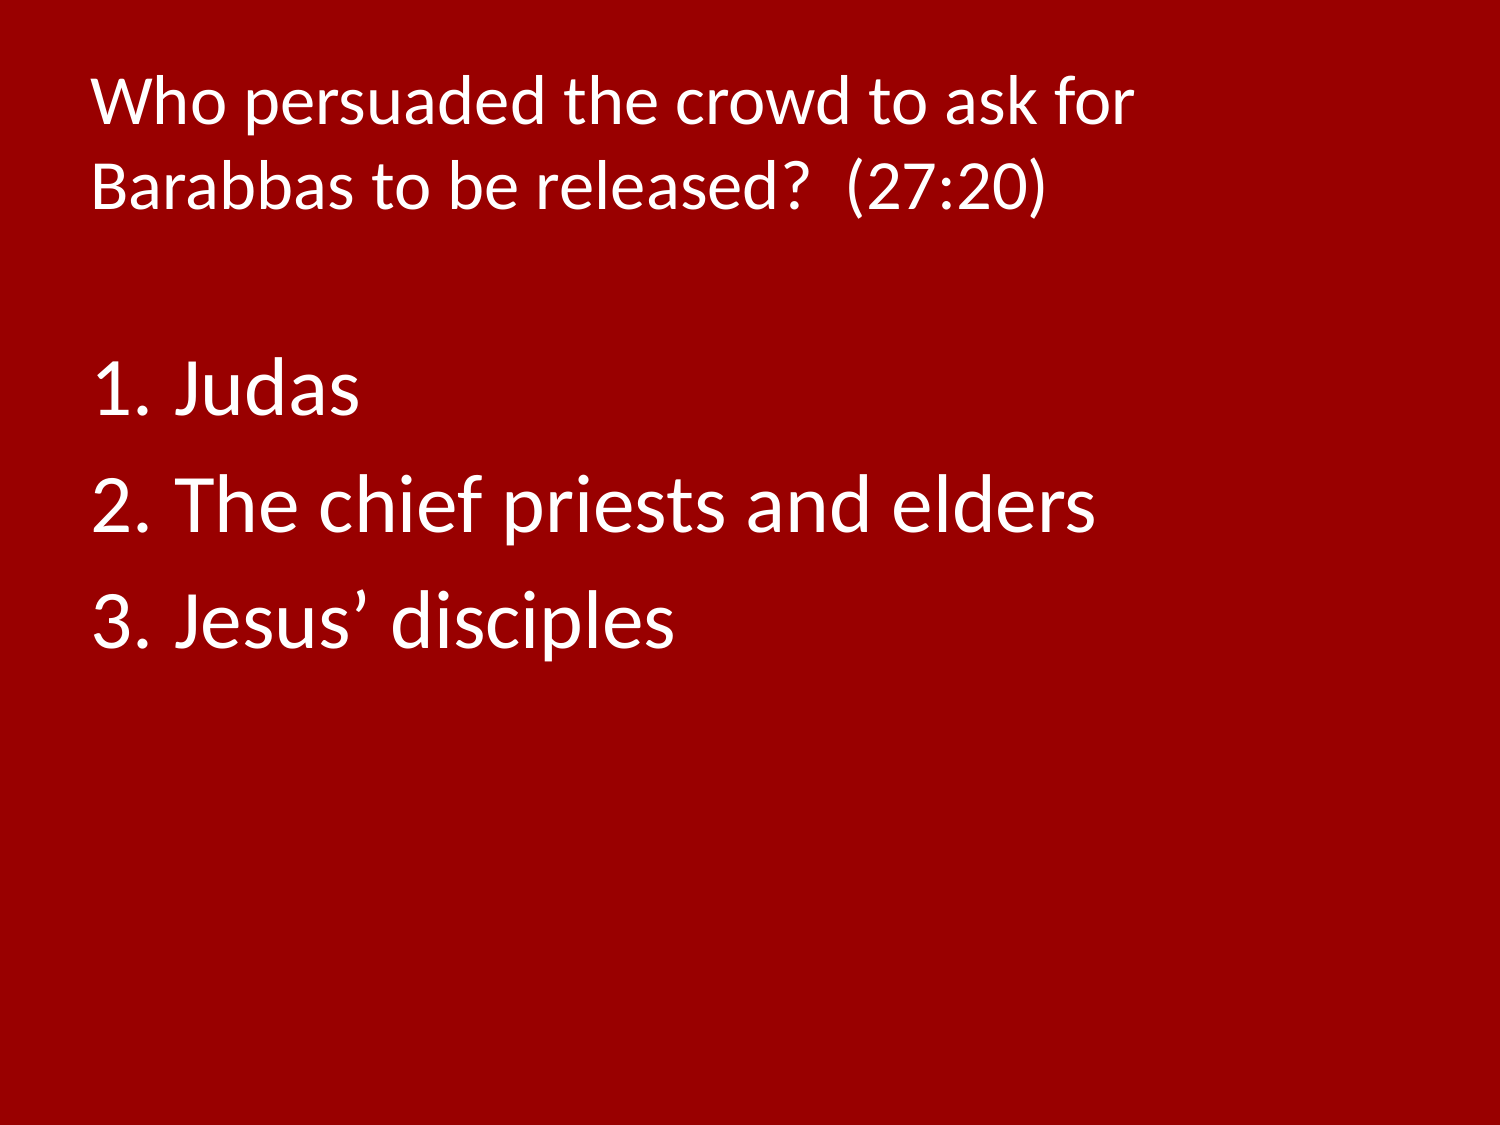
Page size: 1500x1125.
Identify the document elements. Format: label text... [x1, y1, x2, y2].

list Judas The chief priests and elders Jesus’ disciples [75, 324, 1425, 1005]
title Who persuaded the crowd to ask for Barabbas to be released? (27:20) [75, 45, 1425, 233]
